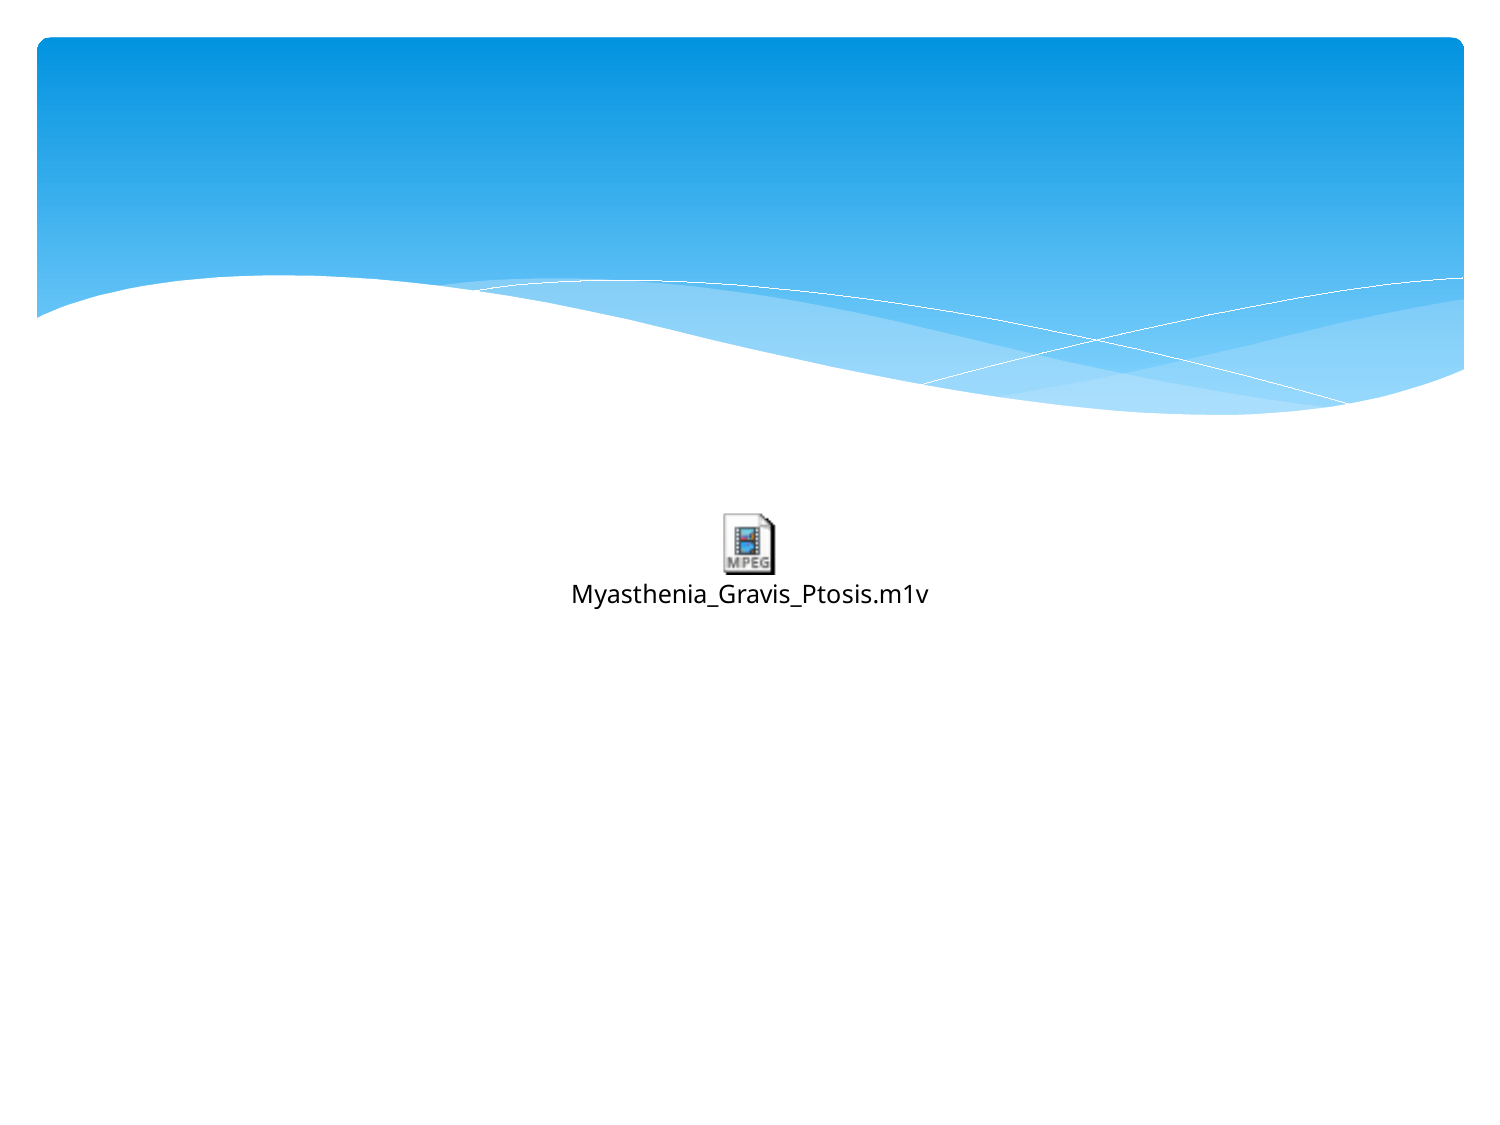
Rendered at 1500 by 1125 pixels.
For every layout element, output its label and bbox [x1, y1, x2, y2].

text_box [540, 506, 960, 619]
